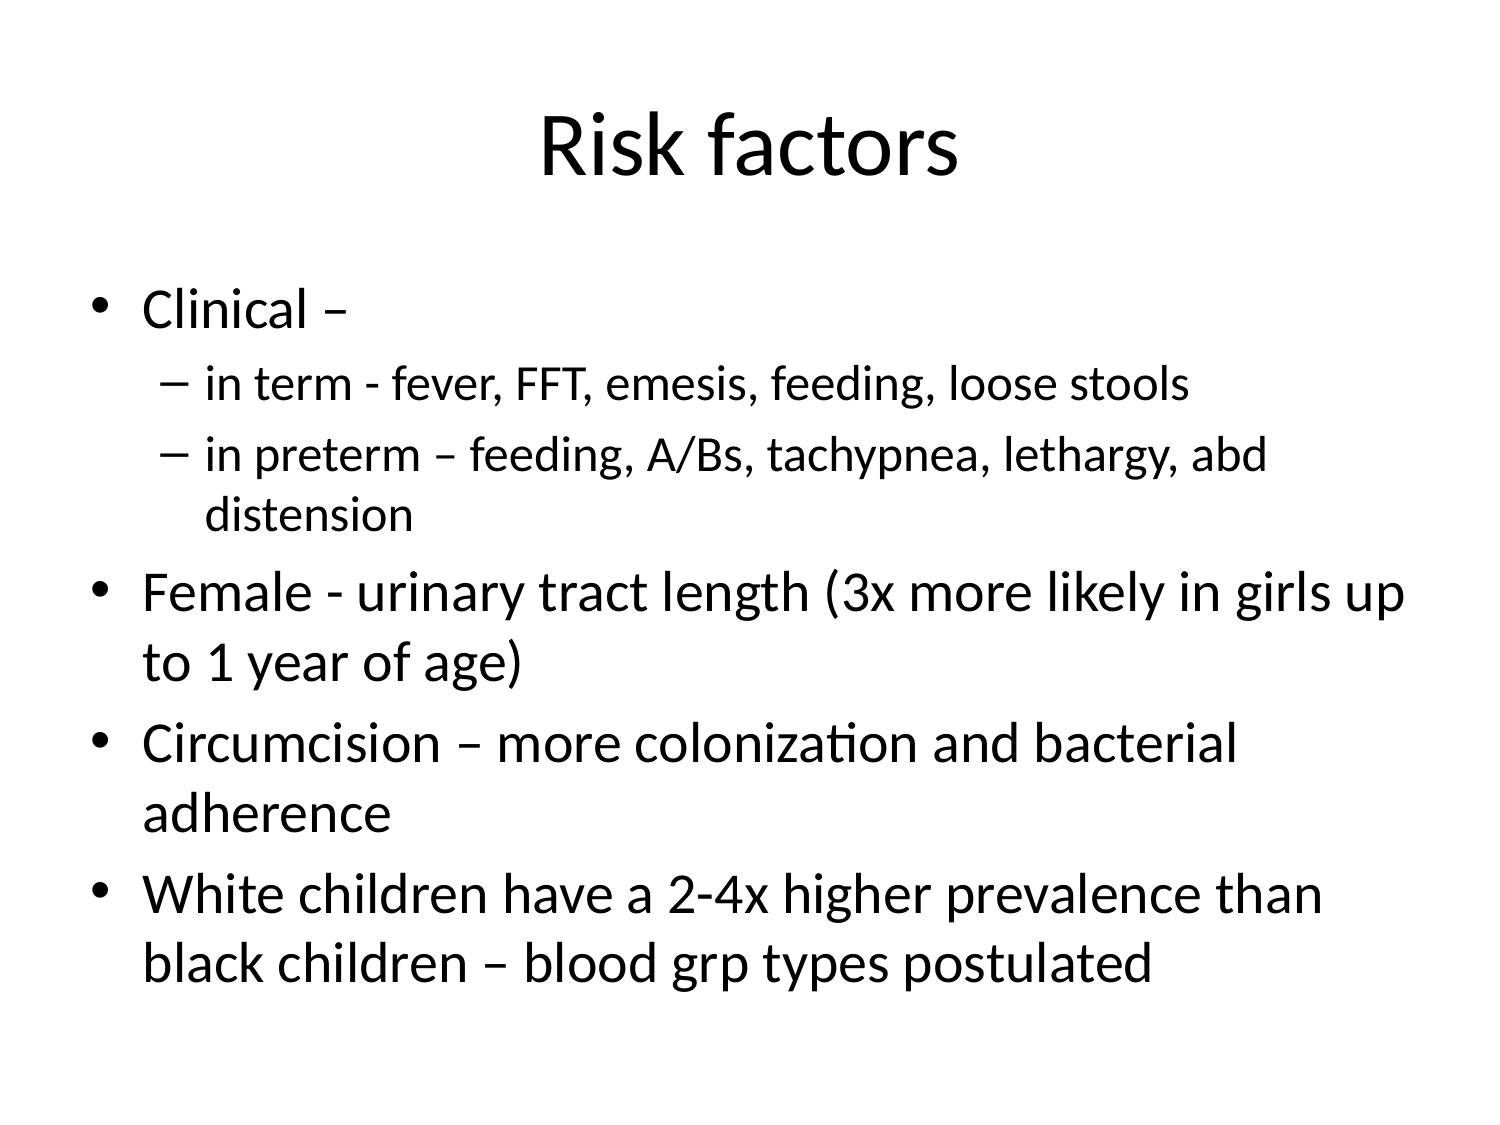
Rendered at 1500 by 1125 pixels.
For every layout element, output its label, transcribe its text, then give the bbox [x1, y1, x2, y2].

list Clinical – in term - fever, FFT, emesis, feeding, loose stools in preterm – feeding, A/Bs, tachypnea, lethargy, abd distension Female - urinary tract length (3x more likely in girls up to 1 year of age) Circumcision – more colonization and bacterial adherence White children have a 2-4x higher prevalence than black children – blood grp types postulated [75, 262, 1425, 1005]
title Risk factors [75, 45, 1425, 233]
